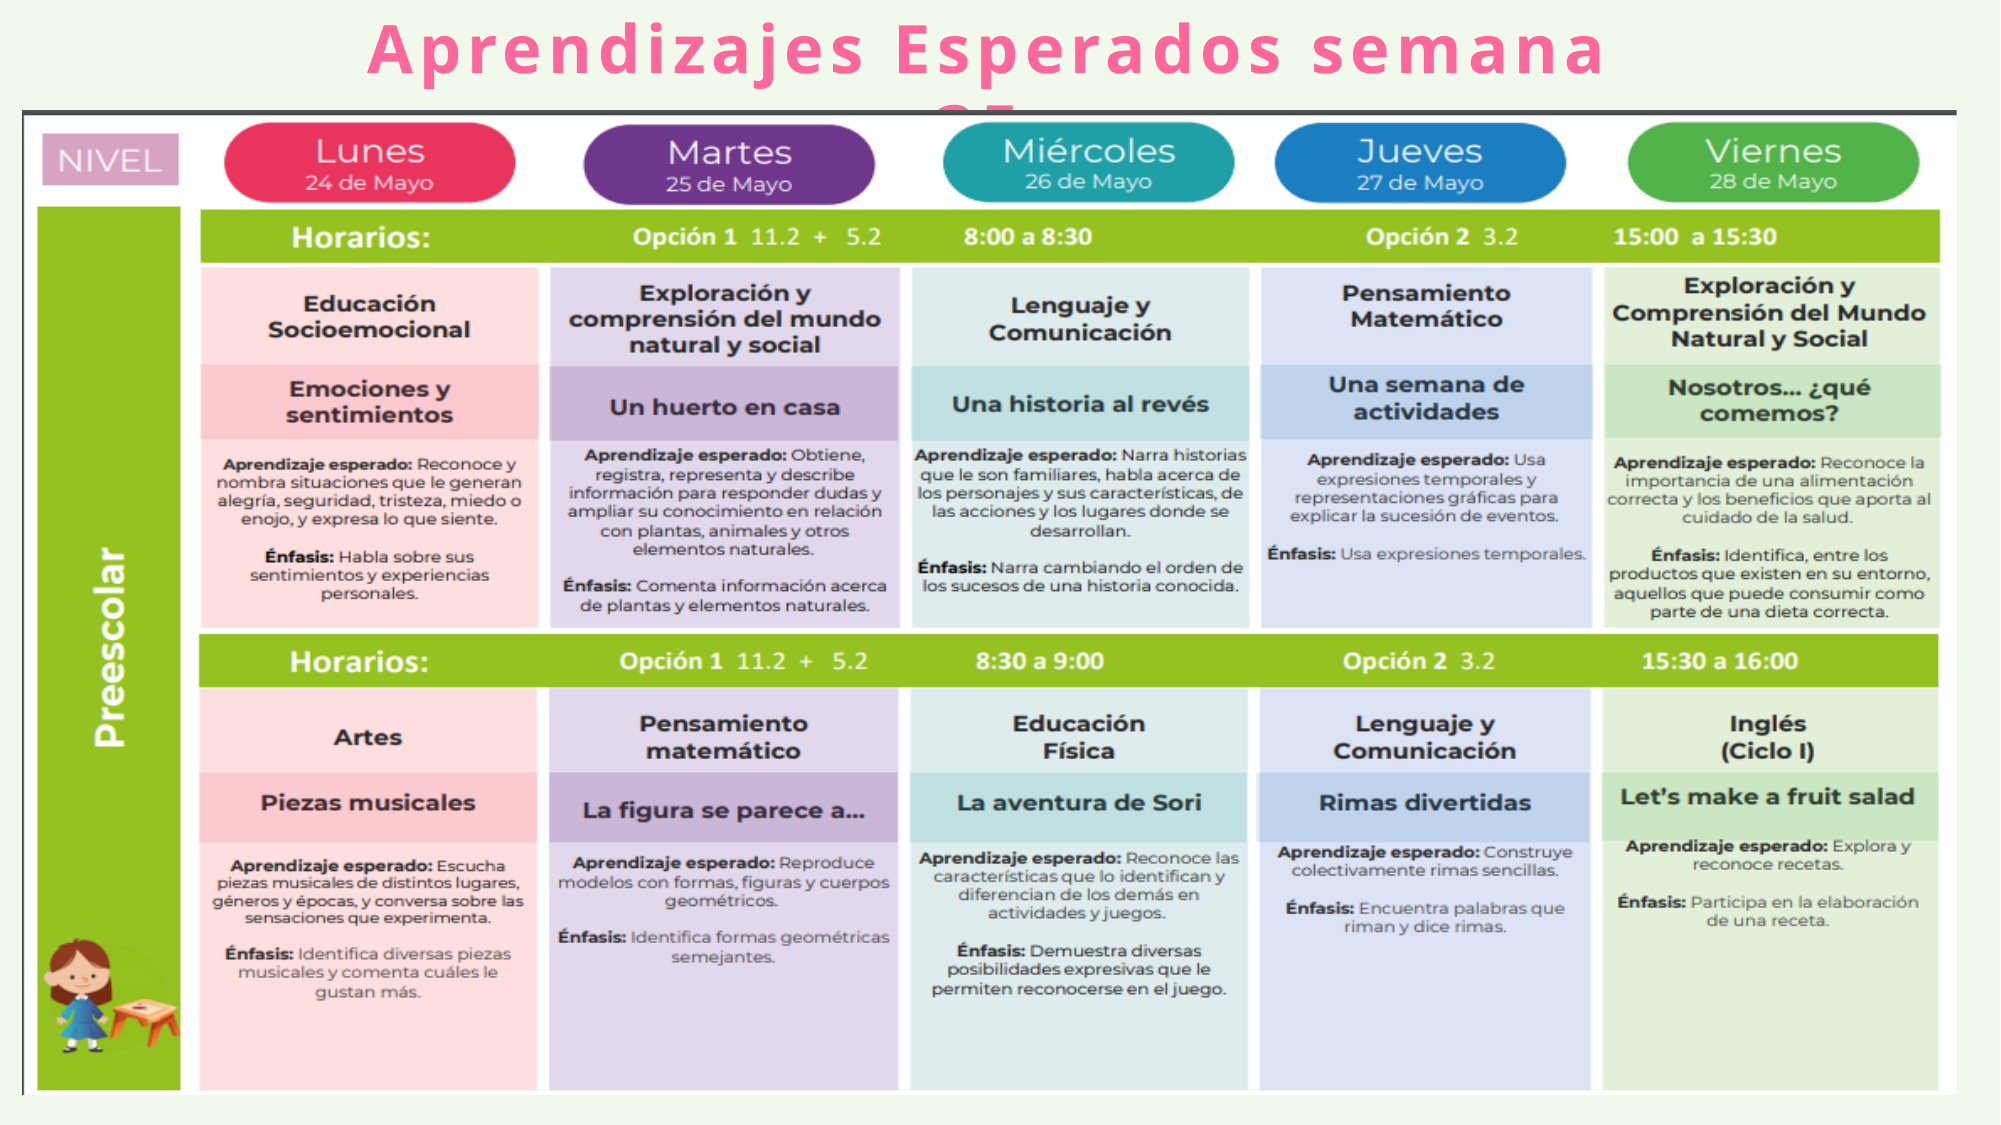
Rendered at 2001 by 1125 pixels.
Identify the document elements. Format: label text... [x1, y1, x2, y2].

picture [22, 110, 1957, 1095]
text_box Aprendizajes Esperados semana 35 [325, 0, 1655, 110]
